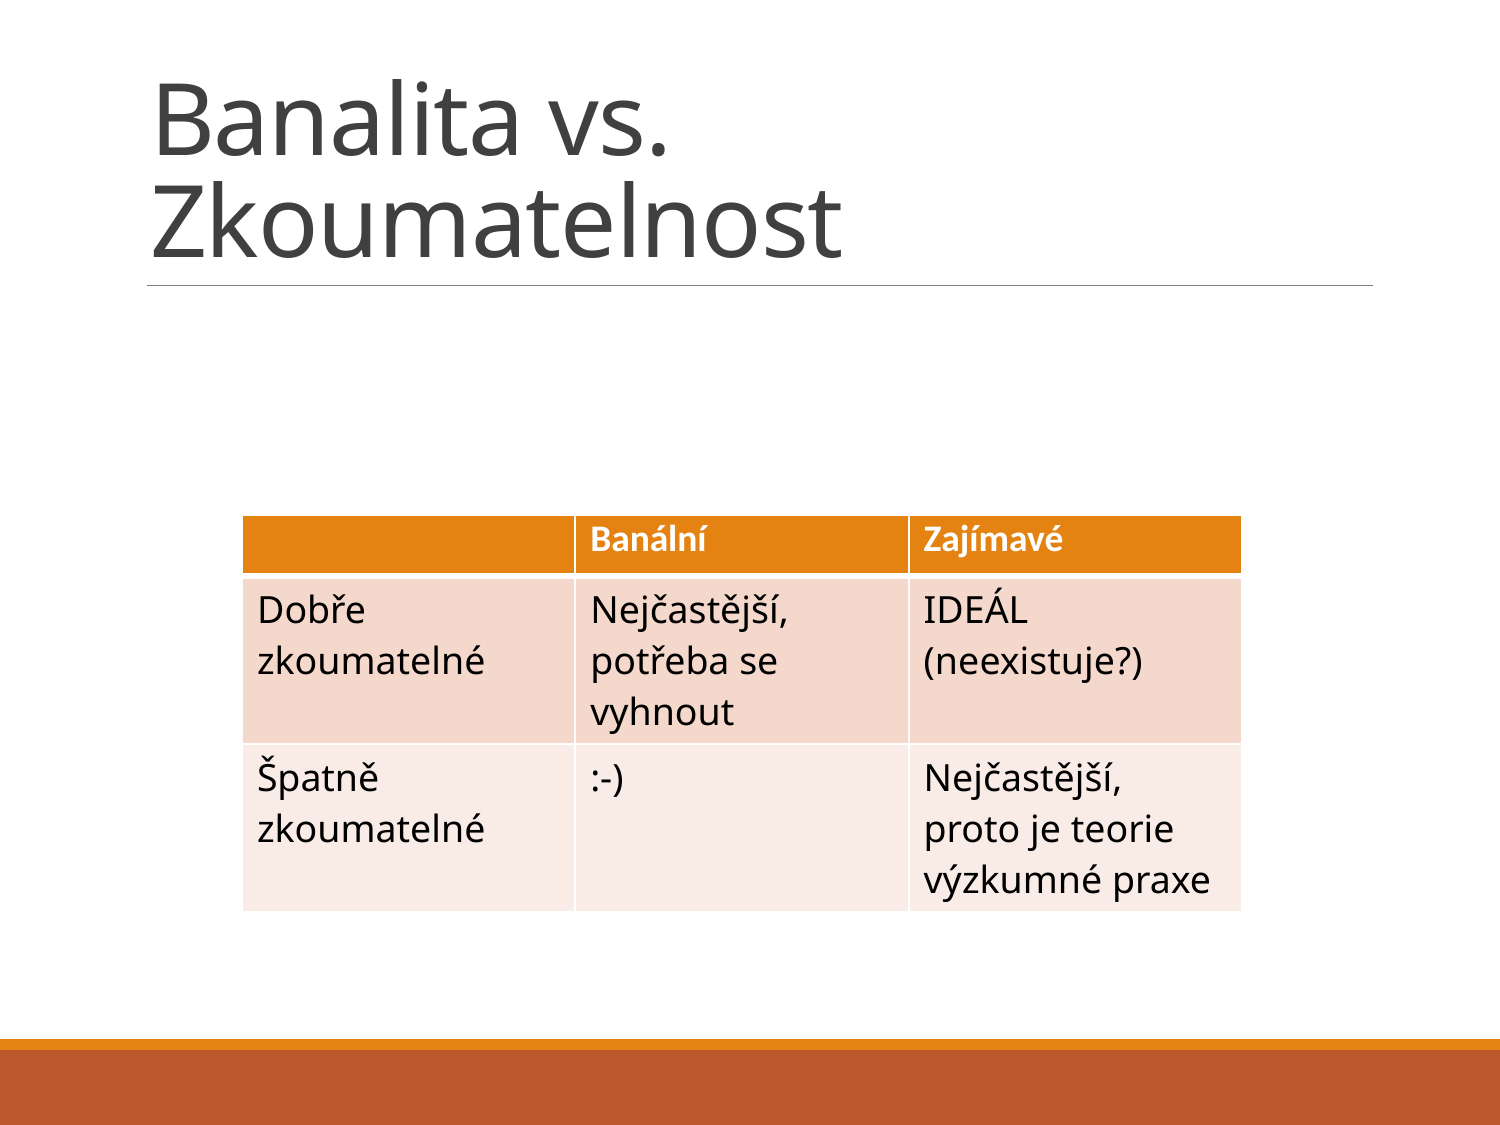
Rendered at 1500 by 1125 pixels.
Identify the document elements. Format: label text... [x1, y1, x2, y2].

table_cell :-) [576, 745, 908, 911]
table_cell Špatně zkoumatelné [243, 745, 574, 911]
table_header [243, 516, 574, 573]
table_cell Dobře zkoumatelné [243, 579, 574, 743]
table_header Banální [576, 516, 908, 573]
table_cell IDEÁL (neexistuje?) [910, 579, 1241, 743]
table_cell Nejčastější, proto je teorie výzkumné praxe [910, 745, 1241, 911]
table_header Zajímavé [910, 516, 1241, 573]
list [135, 302, 1373, 963]
title Banalita vs. Zkoumatelnost [135, 47, 1373, 285]
table_cell Nejčastější, potřeba se vyhnout [576, 579, 908, 743]
